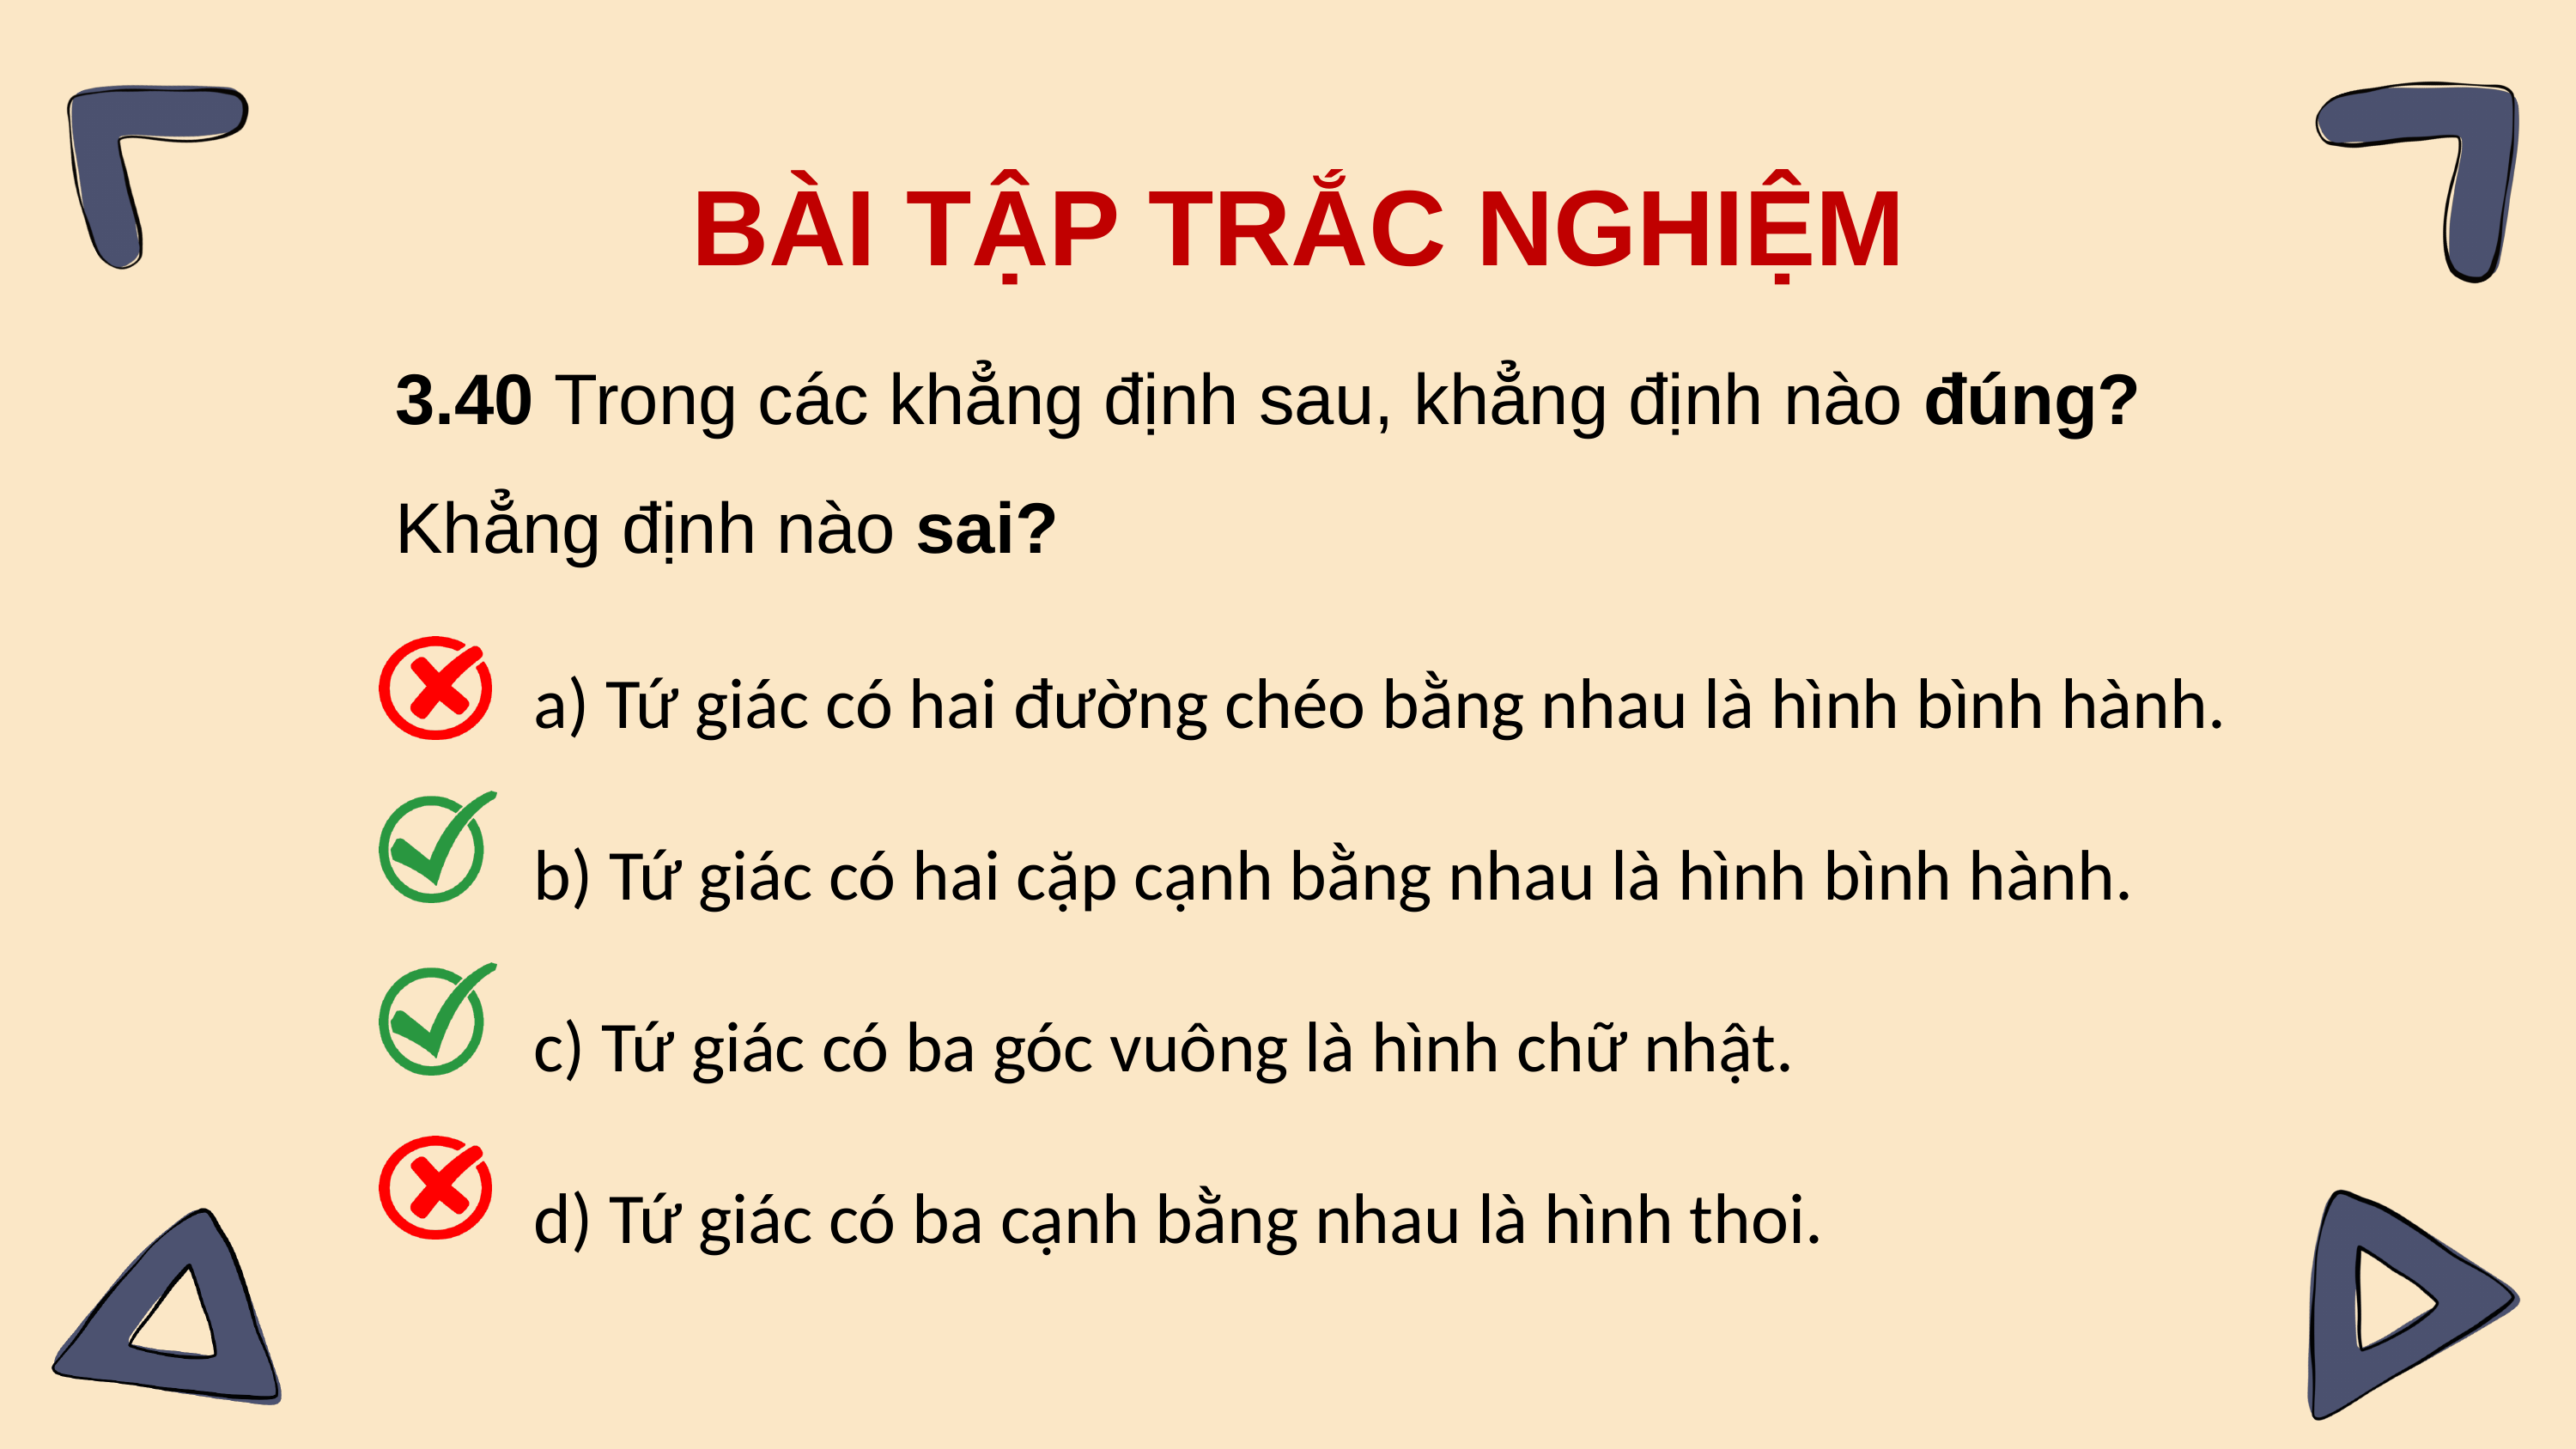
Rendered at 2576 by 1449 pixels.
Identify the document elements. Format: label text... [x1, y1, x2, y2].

picture [378, 636, 492, 741]
picture [378, 791, 497, 903]
text_box BÀI TẬP TRẮC NGHIỆM [675, 0, 1923, 288]
picture [28, 27, 289, 277]
picture [378, 1136, 492, 1240]
picture [378, 962, 497, 1076]
text_box 3.40 Trong các khẳng định sau, khẳng định nào đúng? Khẳng định nào sai? [382, 303, 2227, 574]
picture [2211, 1191, 2523, 1447]
picture [51, 1206, 283, 1405]
text_box a) Tứ giác có hai đường chéo bằng nhau là hình bình hành. b) Tứ giác có hai cặp cạnh bằng nhau là hình bình hành. c) Tứ giác có ba góc vuông là hình chữ nhật. d) Tứ giác có ba cạnh bằng nhau là hình thoi. [520, 565, 2576, 1264]
picture [2308, 41, 2568, 316]
